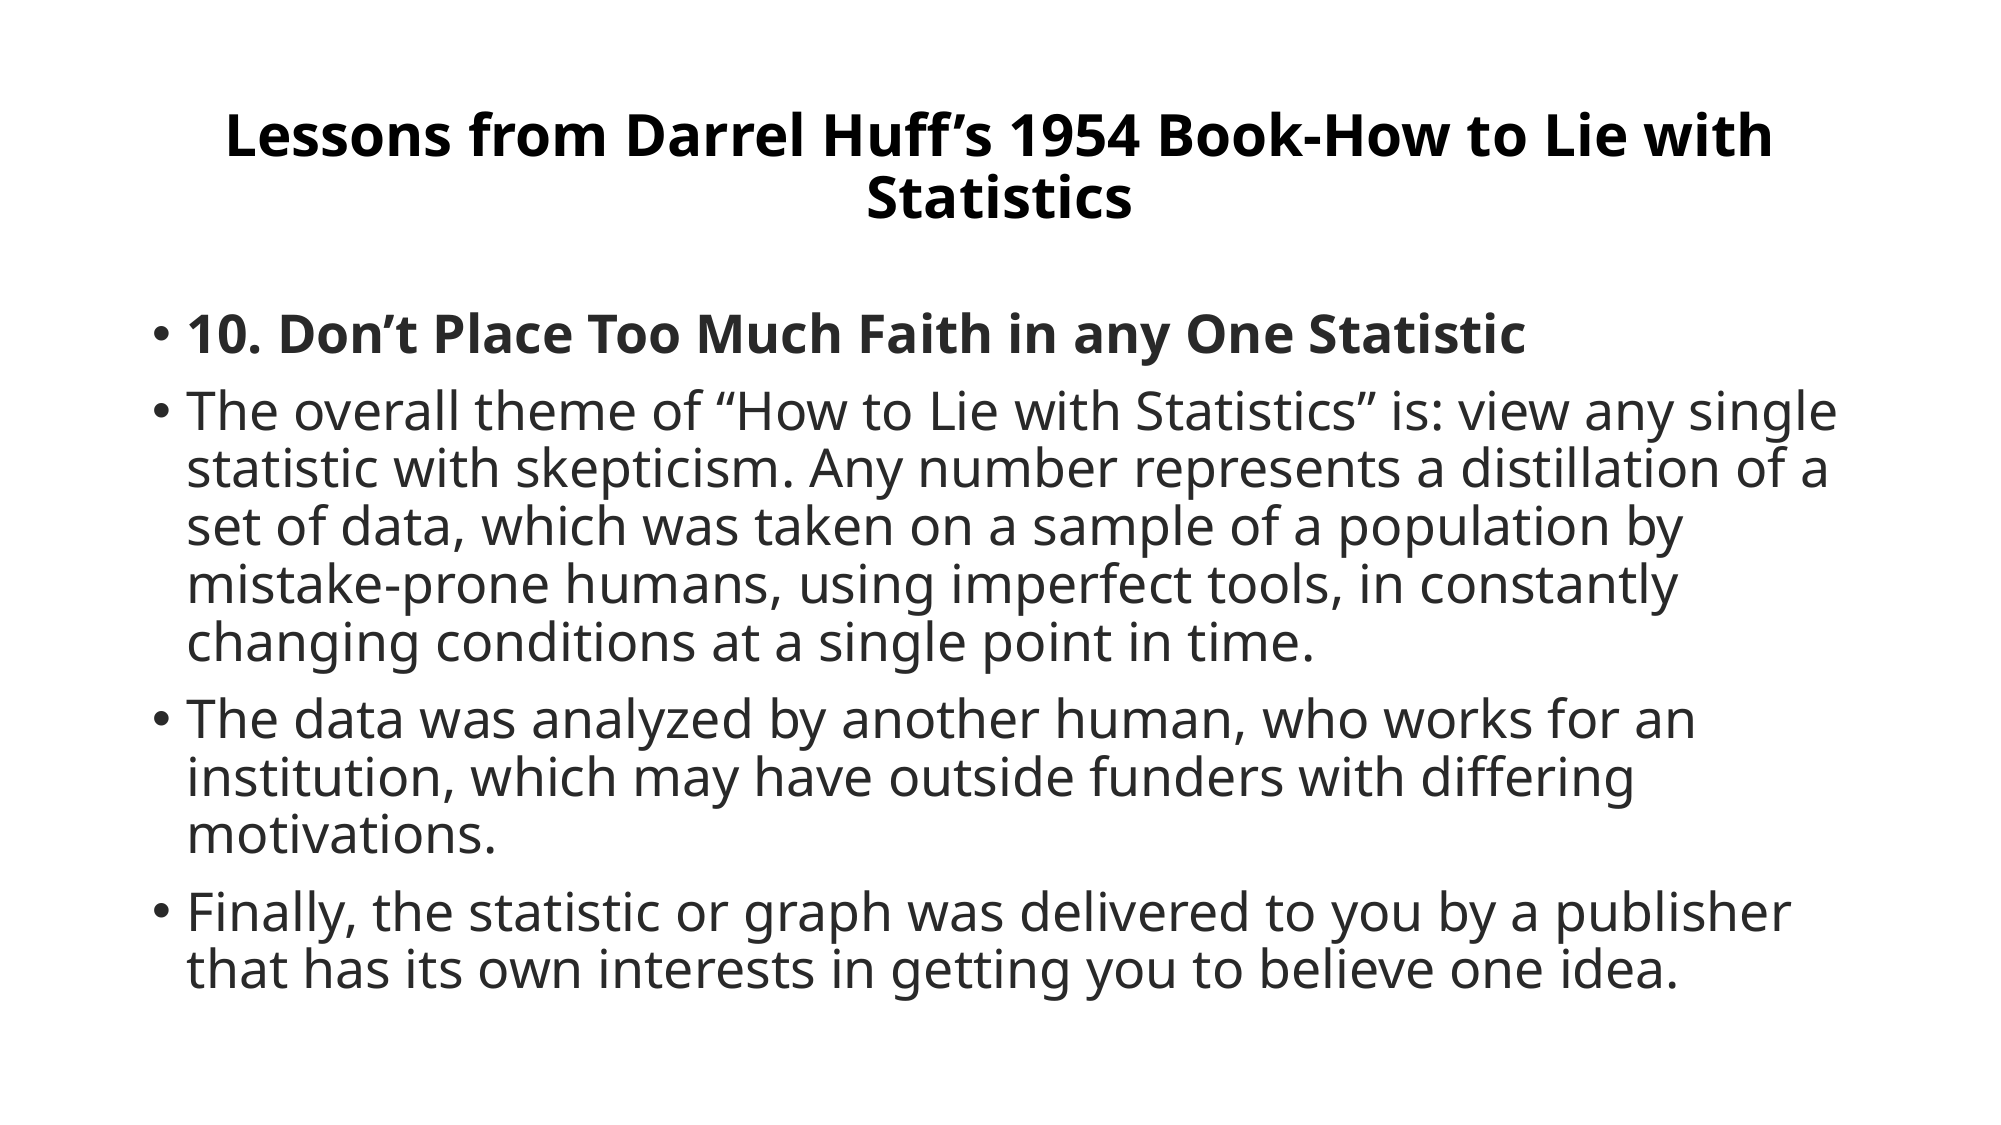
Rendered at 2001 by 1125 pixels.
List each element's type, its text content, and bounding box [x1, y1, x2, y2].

list 10. Don’t Place Too Much Faith in any One Statistic The overall theme of “How to Lie with Statistics” is: view any single statistic with skepticism. Any number represents a distillation of a set of data, which was taken on a sample of a population by mistake-prone humans, using imperfect tools, in constantly changing conditions at a single point in time. The data was analyzed by another human, who works for an institution, which may have outside funders with differing motivations. Finally, the statistic or graph was delivered to you by a publisher that has its own interests in getting you to believe one idea. [137, 299, 1863, 1014]
title Lessons from Darrel Huff’s 1954 Book-How to Lie with Statistics [137, 59, 1863, 278]
